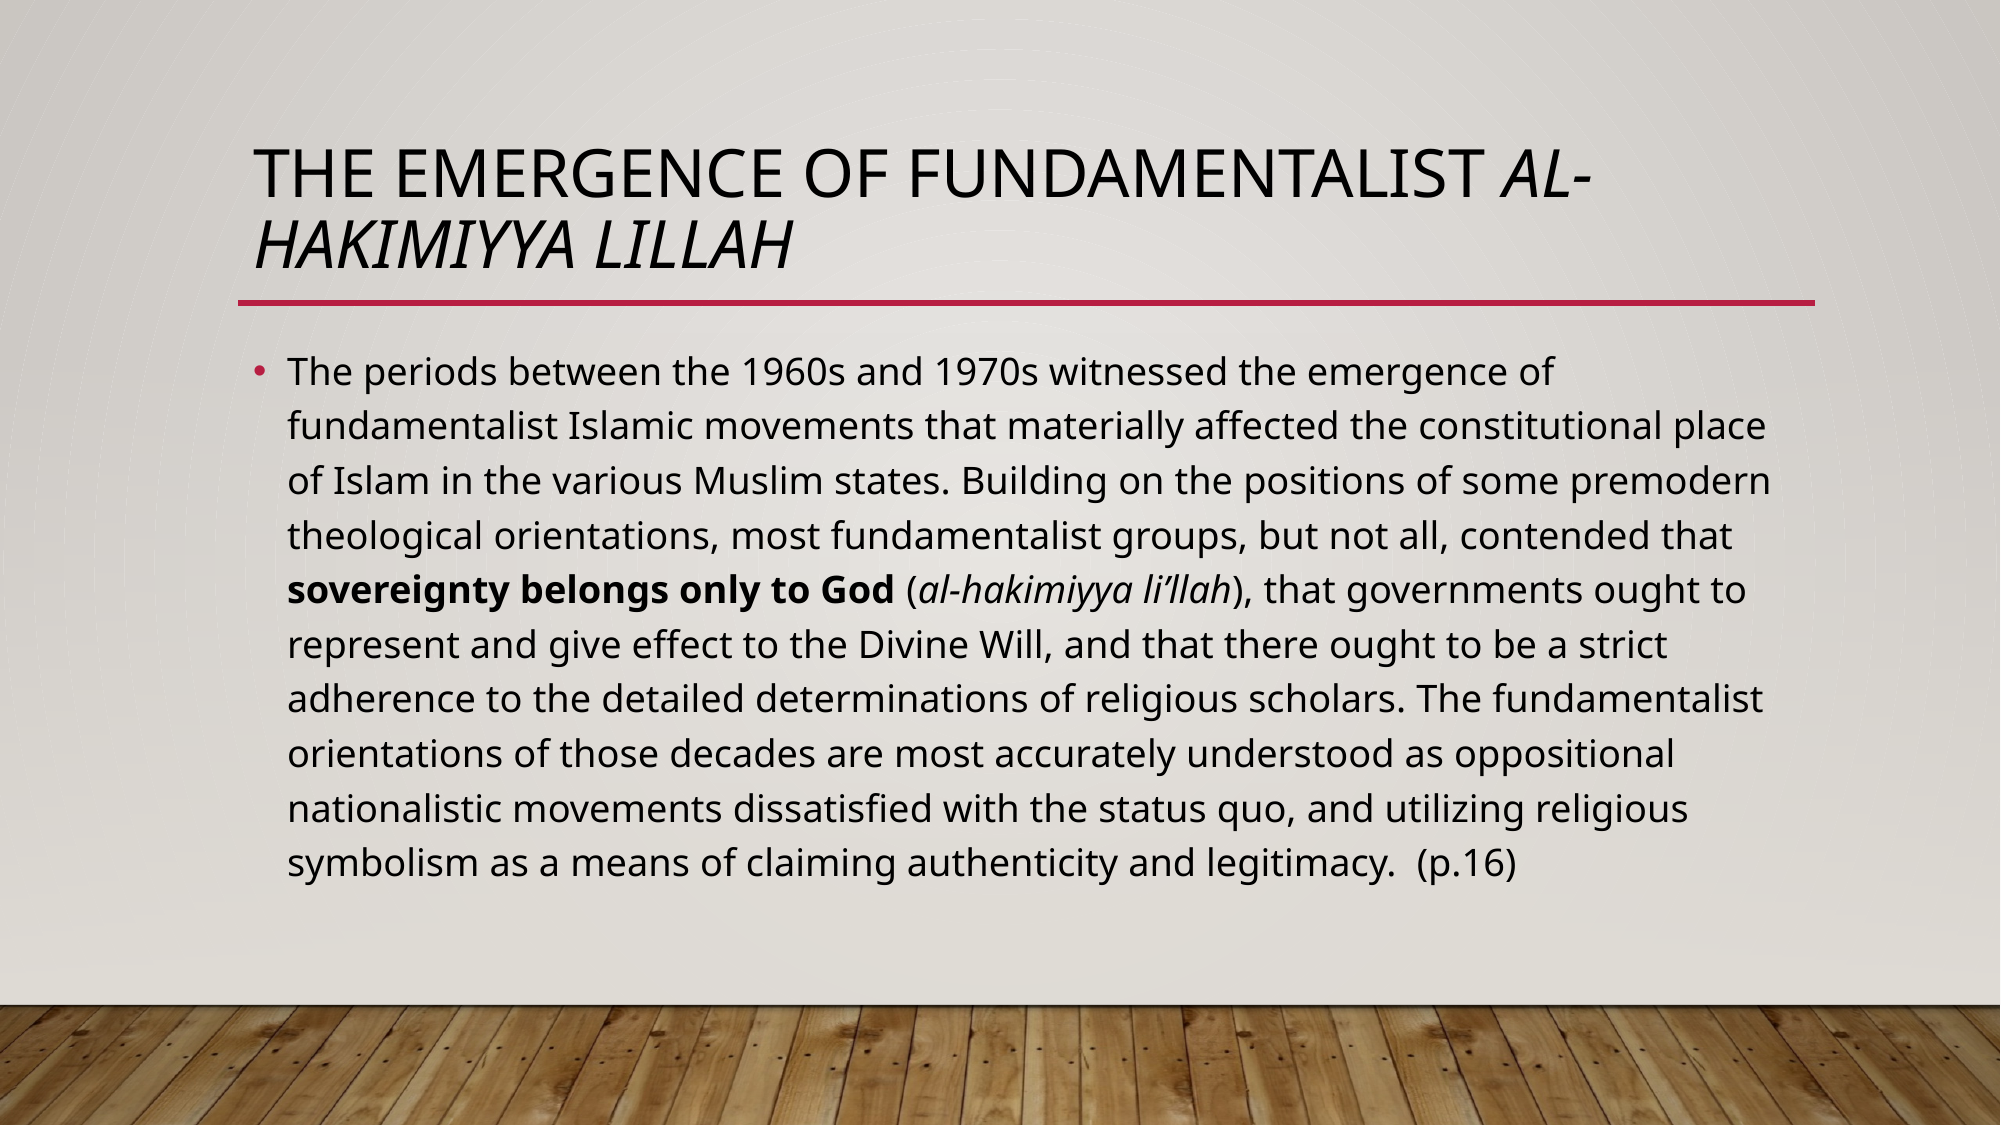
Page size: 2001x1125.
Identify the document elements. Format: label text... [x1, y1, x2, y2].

title The emergence of fundamentalist al-hakimiyya lillah [238, 131, 1814, 305]
list The periods between the 1960s and 1970s witnessed the emergence of fundamentalist Islamic movements that materially affected the constitutional place of Islam in the various Muslim states. Building on the positions of some premodern theological orientations, most fundamentalist groups, but not all, contended that sovereignty belongs only to God (al-hakimiyya li’llah), that governments ought to represent and give effect to the Divine Will, and that there ought to be a strict adherence to the detailed determinations of religious scholars. The fundamentalist orientations of those decades are most accurately understood as oppositional nationalistic movements dissatisfied with the status quo, and utilizing religious symbolism as a means of claiming authenticity and legitimacy. (p.16) [238, 330, 1814, 897]
picture [0, 1005, 2000, 1125]
